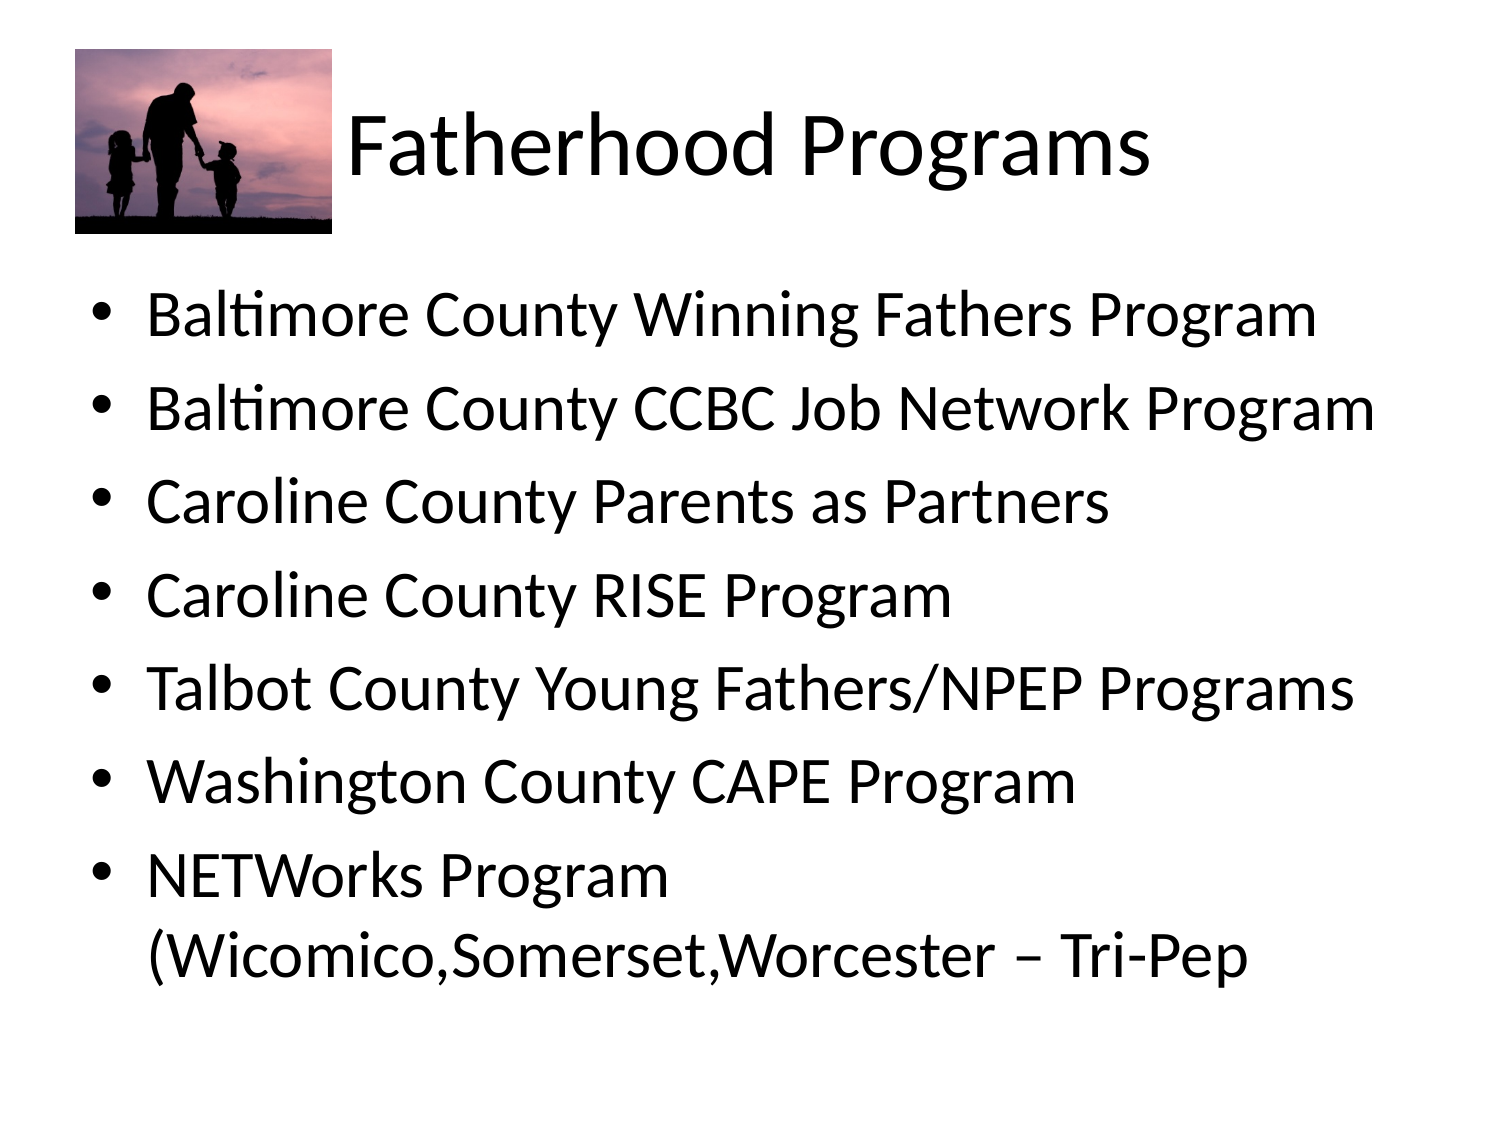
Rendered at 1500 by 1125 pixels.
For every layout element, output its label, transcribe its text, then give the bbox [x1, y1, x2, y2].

picture [74, 49, 332, 234]
list Baltimore County Winning Fathers Program Baltimore County CCBC Job Network Program Caroline County Parents as Partners Caroline County RISE Program Talbot County Young Fathers/NPEP Programs Washington County CAPE Program NETWorks Program (Wicomico,Somerset,Worcester – Tri-Pep [75, 262, 1425, 1005]
title Fatherhood Programs [75, 45, 1425, 233]
